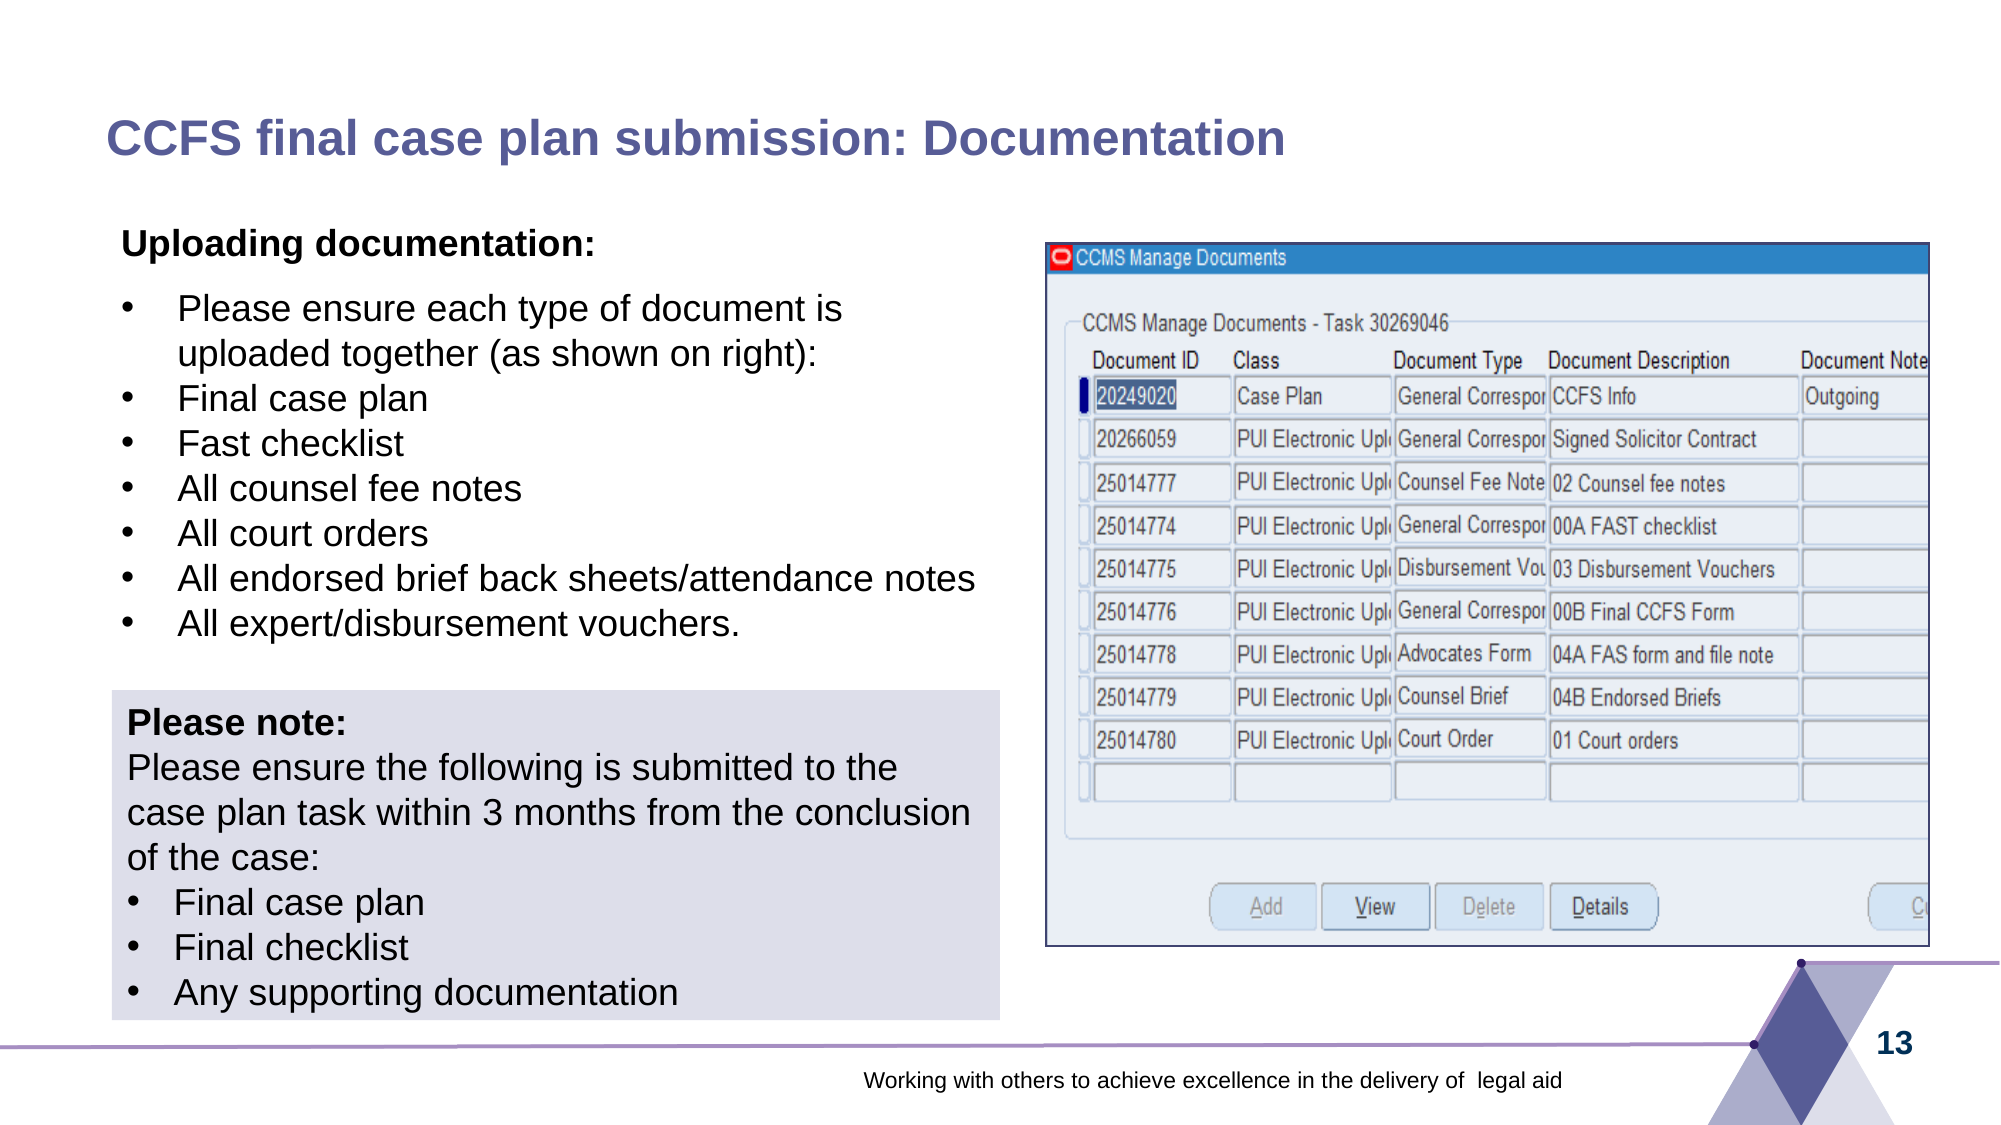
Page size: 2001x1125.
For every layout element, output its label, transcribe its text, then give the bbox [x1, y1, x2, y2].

picture [0, 1, 2000, 1125]
slide_number 13 [1865, 1020, 1925, 1063]
text_box Uploading documentation: Please ensure each type of document is uploaded together (as shown on right): Final case plan Fast checklist All counsel fee notes All court orders All endorsed brief back sheets/attendance notes All expert/disbursement vouchers. [106, 211, 1022, 652]
footer Working with others to achieve excellence in the delivery of legal aid [85, 1038, 1577, 1093]
title CCFS final case plan submission: Documentation [106, 111, 1913, 169]
text_box Please note: Please ensure the following is submitted to the case plan task within 3 months from the conclusion of the case: Final case plan Final checklist Any supporting documentation [111, 690, 1000, 1021]
